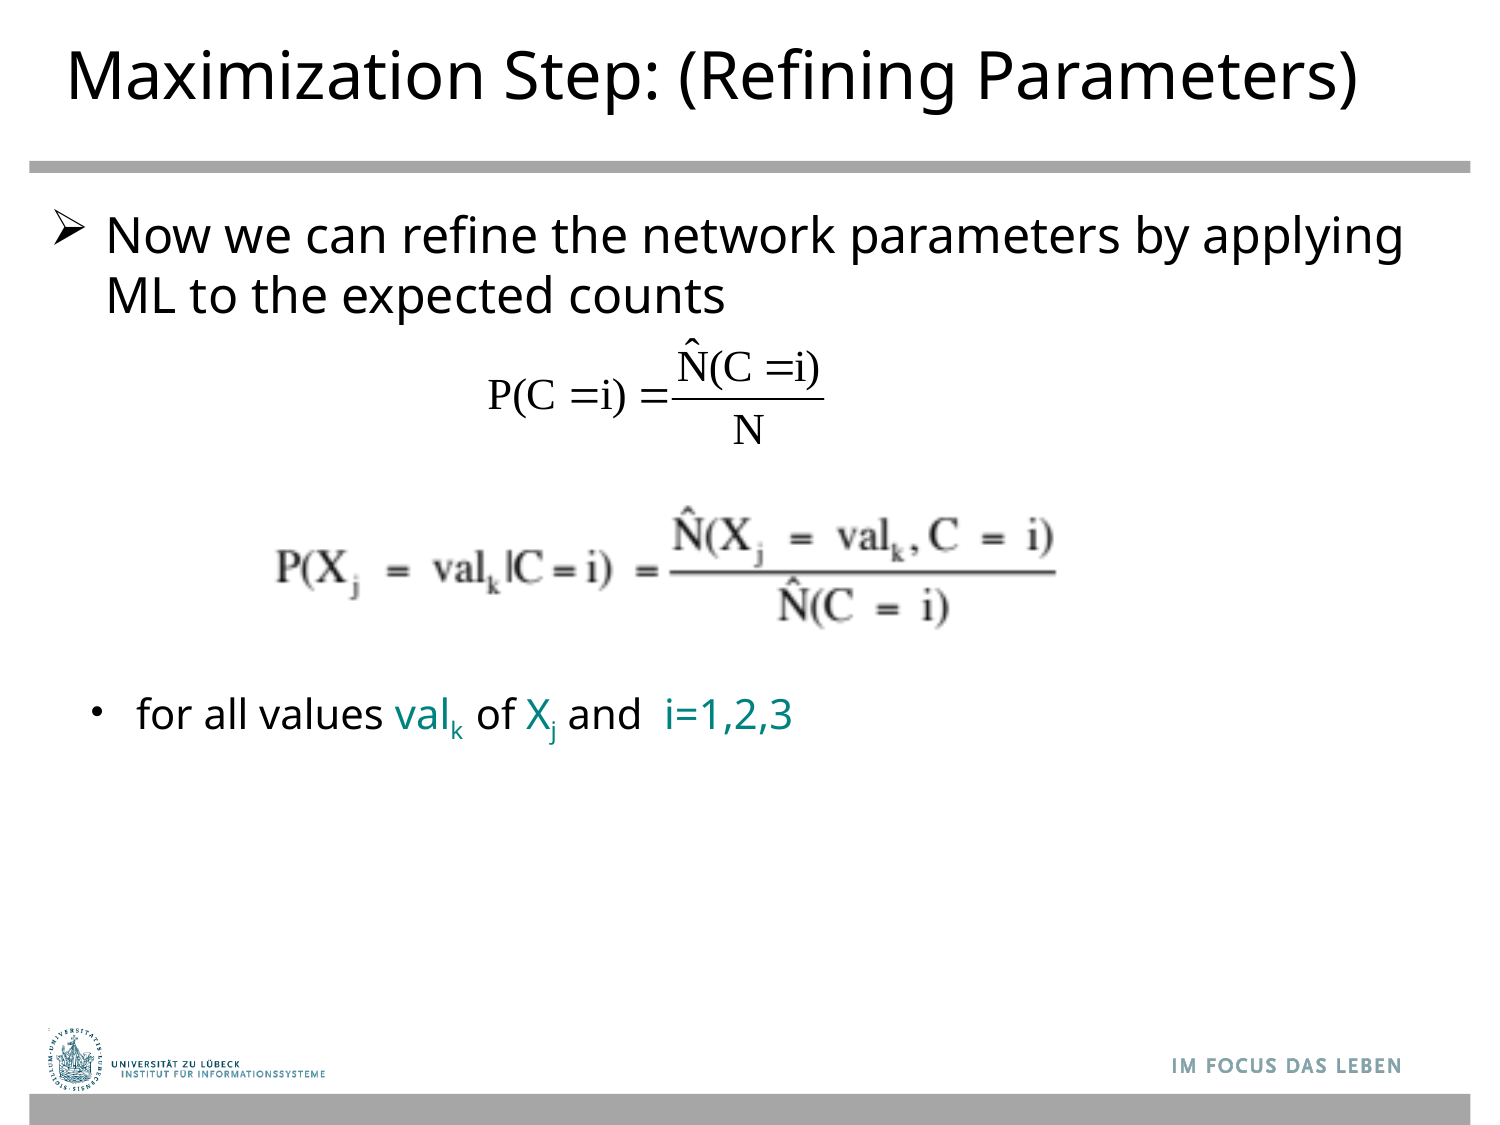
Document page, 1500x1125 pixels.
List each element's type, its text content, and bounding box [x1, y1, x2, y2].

text_box [0, 152, 1471, 259]
picture [1173, 1058, 1400, 1073]
text_box Now we can refine the network parameters by applying ML to the expected counts [35, 259, 1424, 303]
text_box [270, 498, 1080, 636]
text_box for all values valk of Xj and i=1,2,3 [0, 680, 1500, 976]
title Maximization Step: (Refining Parameters) [50, 24, 1465, 137]
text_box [480, 327, 846, 455]
